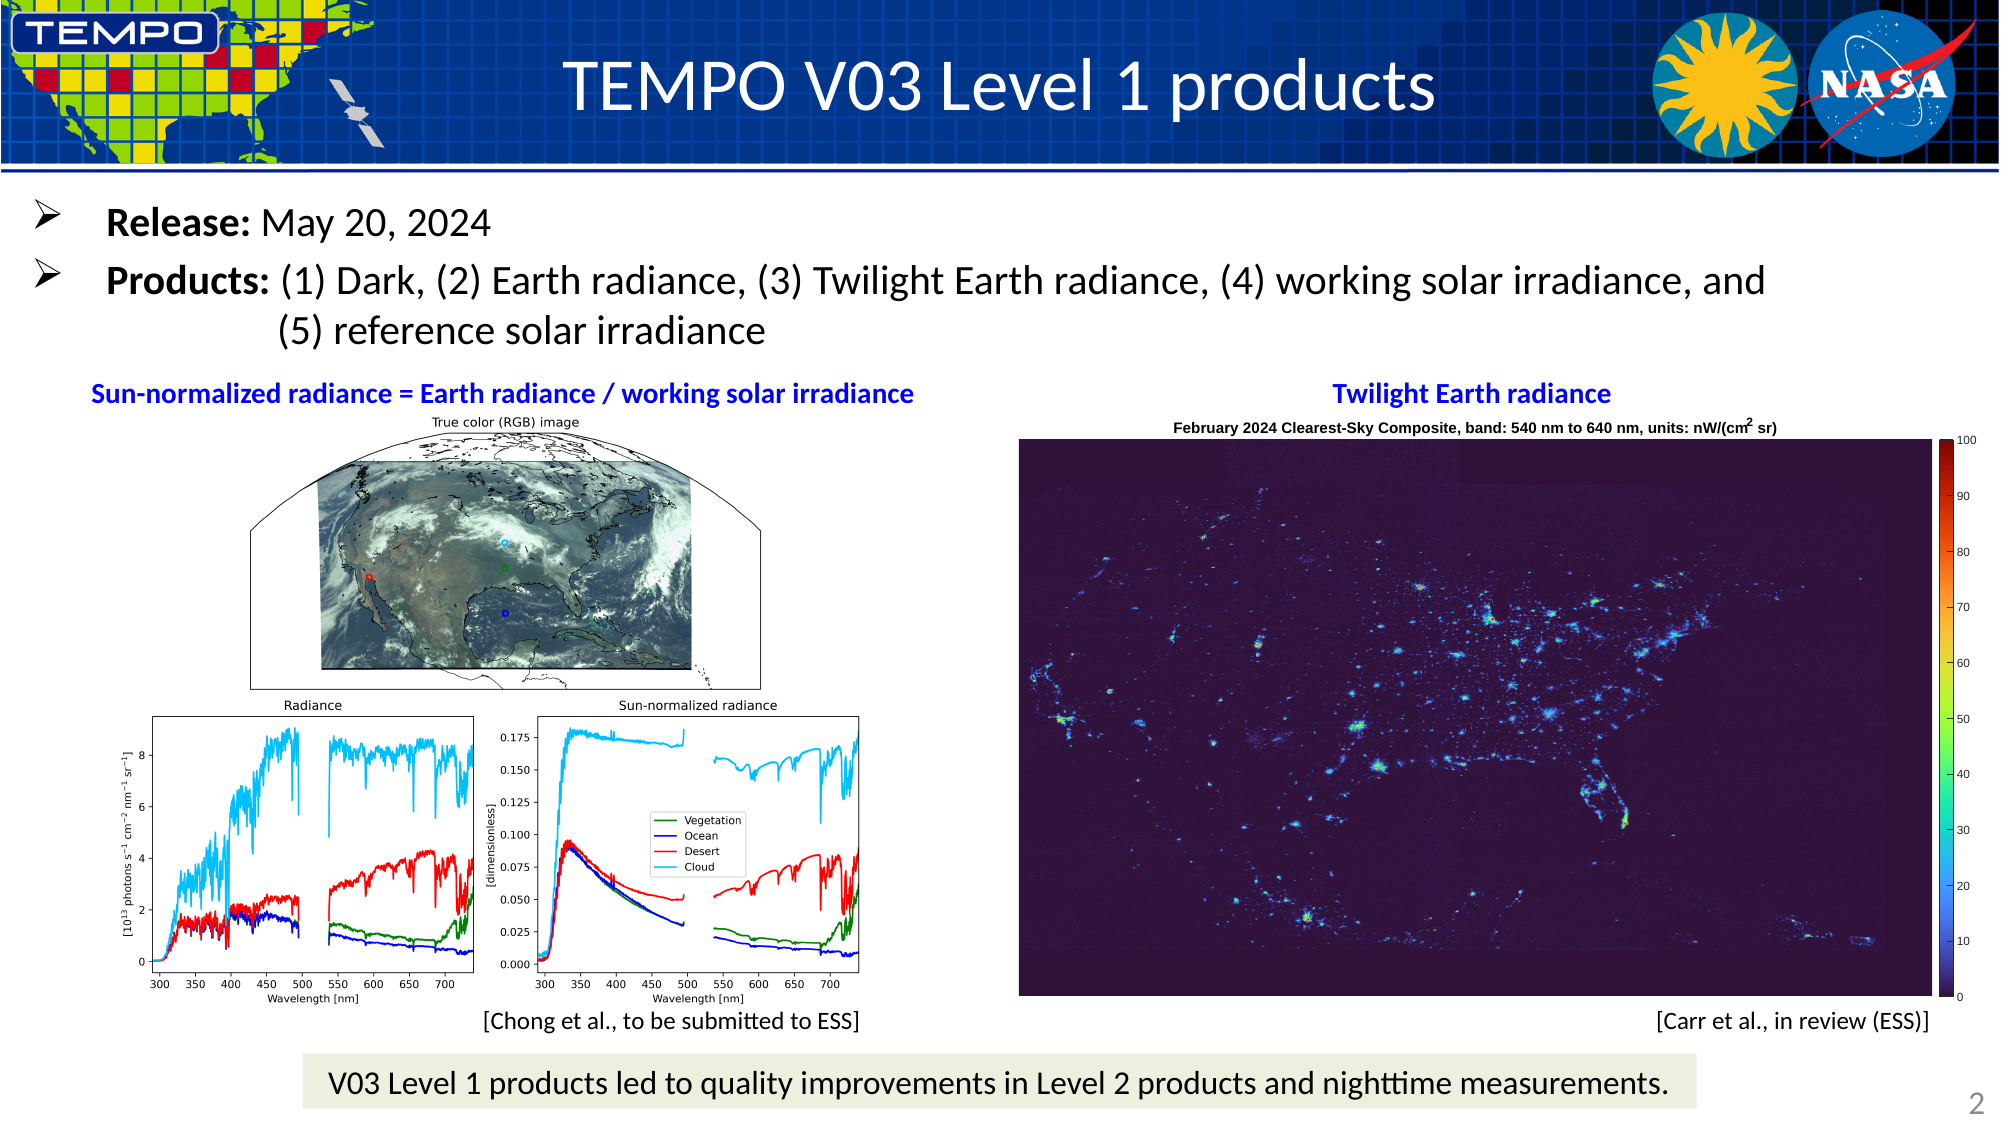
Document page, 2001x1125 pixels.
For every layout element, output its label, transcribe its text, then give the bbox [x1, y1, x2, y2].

text_box V03 Level 1 products led to quality improvements in Level 2 products and nighttime measurements. [302, 1053, 1697, 1109]
picture [106, 405, 871, 1018]
picture [1007, 409, 1984, 1007]
text_box [Carr et al., in review (ESS)] [1641, 1016, 1946, 1043]
text_box [Chong et al., to be submitted to ESS] [468, 997, 877, 1043]
text_box Sun-normalized radiance = Earth radiance / working solar irradiance [76, 366, 931, 417]
text_box Twilight Earth radiance [1317, 366, 1627, 407]
slide_number 2 [1550, 1086, 2000, 1117]
picture [0, 160, 2000, 175]
text_box Release: May 20, 2024 Products: (1) Dark, (2) Earth radiance, (3) Twilight Earth radiance, (4) working solar irradiance, and (5) reference solar irradiance [16, 187, 1984, 1075]
title TEMPO V03 Level 1 products [0, 0, 2000, 160]
